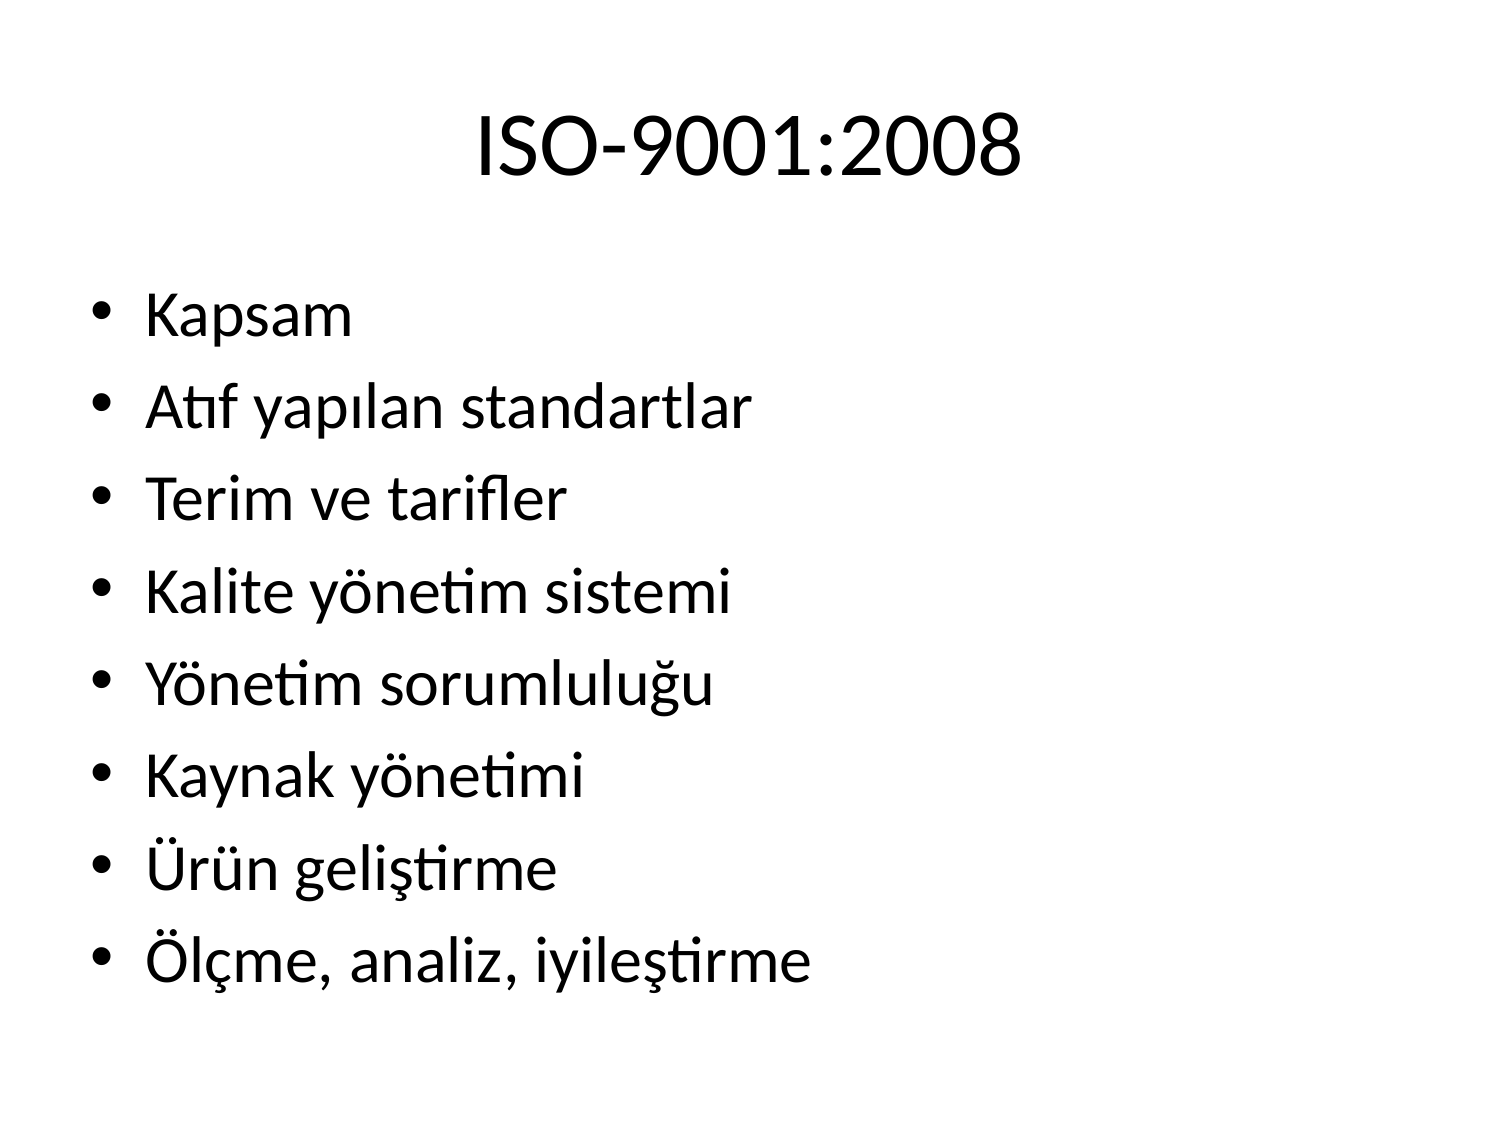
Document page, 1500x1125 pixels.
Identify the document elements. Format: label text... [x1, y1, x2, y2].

title ISO-9001:2008 [75, 45, 1425, 233]
list Kapsam Atıf yapılan standartlar Terim ve tarifler Kalite yönetim sistemi Yönetim sorumluluğu Kaynak yönetimi Ürün geliştirme Ölçme, analiz, iyileştirme [75, 262, 1425, 1005]
